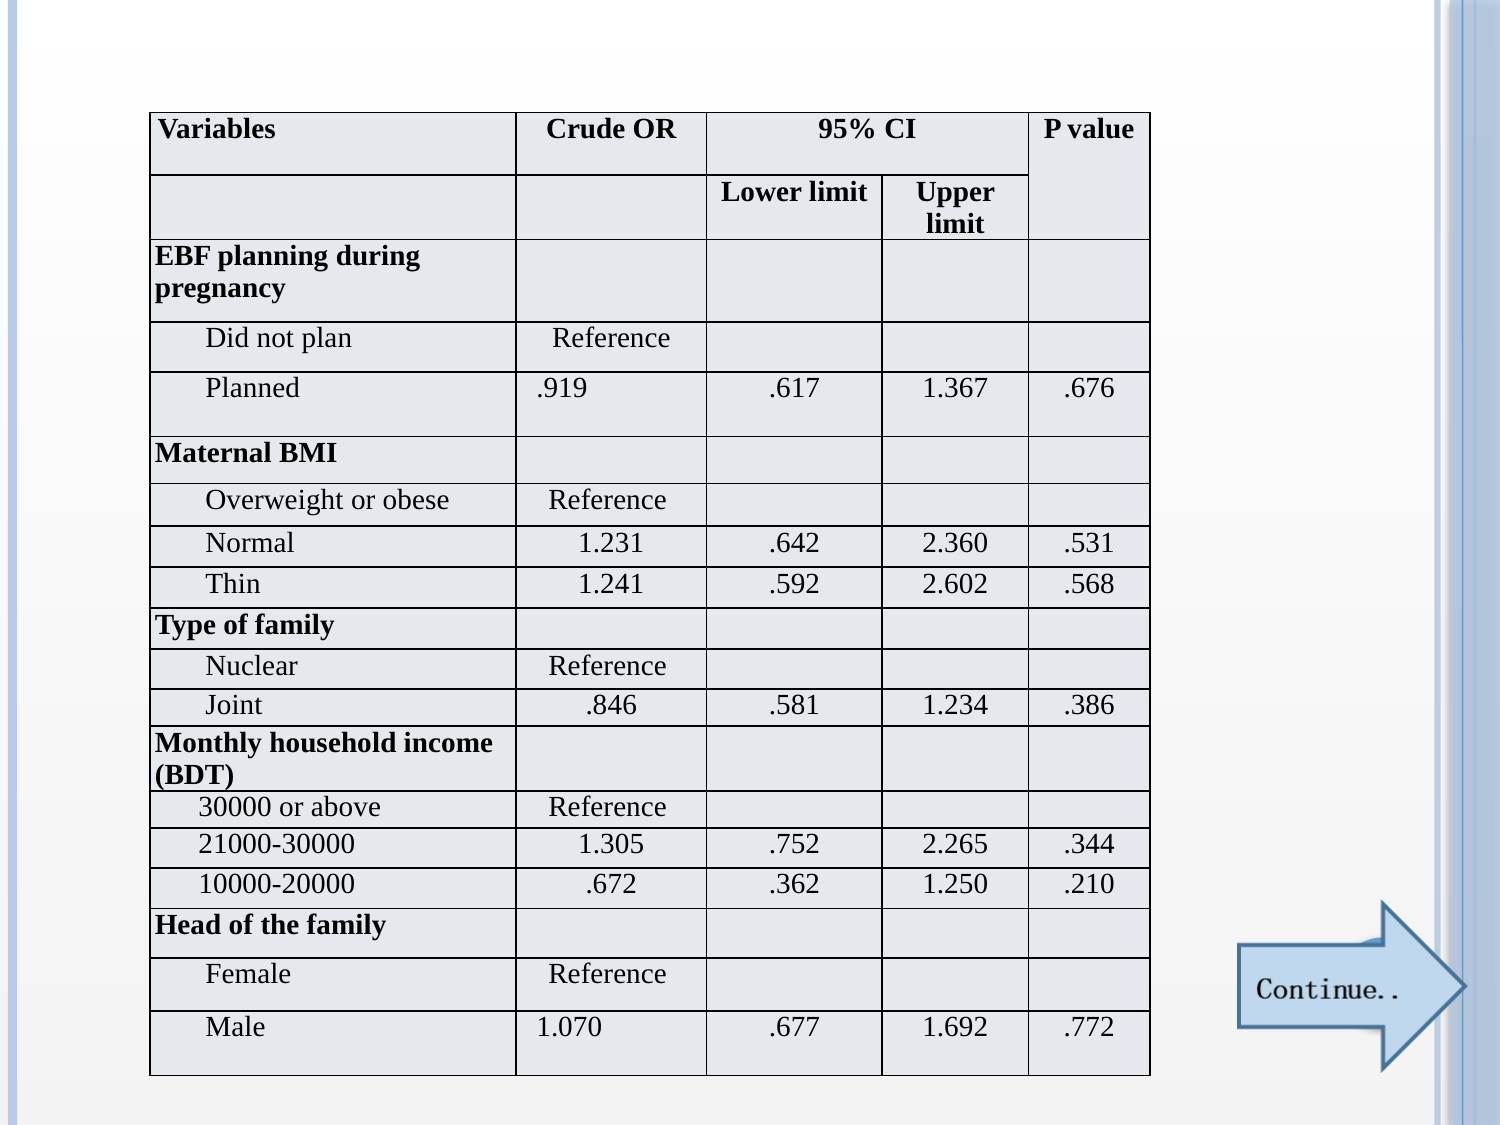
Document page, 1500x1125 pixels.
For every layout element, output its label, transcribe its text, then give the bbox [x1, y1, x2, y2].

table_cell [517, 176, 706, 239]
table_cell [883, 437, 1028, 483]
table_cell Normal [151, 527, 515, 566]
table_cell [517, 727, 706, 790]
table_cell Nuclear [151, 650, 515, 688]
table_cell Head of the family [151, 909, 515, 957]
table_cell 1.250 [883, 869, 1028, 908]
table_cell Planned [151, 373, 515, 436]
table_cell .617 [707, 373, 881, 436]
table_cell [883, 609, 1028, 648]
table_cell Female [151, 959, 515, 1010]
table_cell [707, 959, 881, 1010]
table_cell 10000-20000 [151, 869, 515, 908]
table_cell .919 [517, 373, 706, 436]
picture [1236, 899, 1468, 1074]
table_cell Thin [151, 568, 515, 607]
table_cell Reference [517, 792, 706, 827]
table_cell [707, 650, 881, 688]
table_cell 1.367 [883, 373, 1028, 436]
table_cell [707, 792, 881, 827]
table_cell 30000 or above [151, 792, 515, 827]
table_cell [707, 437, 881, 483]
table_cell .672 [517, 869, 706, 908]
table_cell [1029, 437, 1149, 483]
table_header Variables [151, 113, 515, 174]
table_cell [707, 727, 881, 790]
table_cell [151, 176, 515, 239]
table_cell .752 [707, 829, 881, 867]
table_cell [1029, 959, 1149, 1010]
table_cell EBF planning during pregnancy [151, 240, 515, 321]
table_cell [517, 909, 706, 957]
table_cell 1.070 [517, 1012, 706, 1075]
table_cell .344 [1029, 829, 1149, 867]
table_cell [1029, 909, 1149, 957]
table_cell 1.305 [517, 829, 706, 867]
table_cell [883, 909, 1028, 957]
table_cell 21000-30000 [151, 829, 515, 867]
table_cell [883, 323, 1028, 371]
table_cell 1.231 [517, 527, 706, 566]
table_cell [707, 240, 881, 321]
table_cell .846 [517, 690, 706, 725]
table_cell 2.265 [883, 829, 1028, 867]
table_cell .386 [1029, 690, 1149, 725]
table_cell Reference [517, 484, 706, 525]
table_cell [1029, 323, 1149, 371]
table_cell [883, 650, 1028, 688]
table_cell .531 [1029, 527, 1149, 566]
table_cell [1029, 240, 1149, 321]
table_cell [517, 437, 706, 483]
table_cell .581 [707, 690, 881, 725]
table_cell [883, 484, 1028, 525]
table_cell [1029, 727, 1149, 790]
table_cell 1.234 [883, 690, 1028, 725]
table_cell [1029, 484, 1149, 525]
table_cell [883, 792, 1028, 827]
table_cell Did not plan [151, 323, 515, 371]
table_cell [707, 609, 881, 648]
table_cell Reference [517, 323, 706, 371]
table_cell Lower limit [707, 176, 881, 239]
table_cell [1029, 792, 1149, 827]
table_cell .676 [1029, 373, 1149, 436]
table_cell [707, 484, 881, 525]
table_cell Reference [517, 959, 706, 1010]
table_cell Monthly household income (BDT) [151, 727, 515, 790]
table_cell [883, 727, 1028, 790]
table_cell Type of family [151, 609, 515, 648]
table_cell .677 [707, 1012, 881, 1075]
table_cell 1.241 [517, 568, 706, 607]
table_cell .642 [707, 527, 881, 566]
table_cell [1029, 650, 1149, 688]
table_cell Maternal BMI [151, 437, 515, 483]
table_cell Male [151, 1012, 515, 1075]
table_cell 2.602 [883, 568, 1028, 607]
table_cell Reference [517, 650, 706, 688]
table_cell [517, 609, 706, 648]
table_cell 2.360 [883, 527, 1028, 566]
table_header P value [1029, 113, 1149, 239]
table_cell .772 [1029, 1012, 1149, 1075]
table_header 95% CI [707, 113, 1028, 174]
table_cell [707, 323, 881, 371]
table_cell 1.692 [883, 1012, 1028, 1075]
table_cell .210 [1029, 869, 1149, 908]
table_cell [517, 240, 706, 321]
table_cell [707, 909, 881, 957]
table_header Crude OR [517, 113, 706, 174]
table_cell [1029, 609, 1149, 648]
table_cell Joint [151, 690, 515, 725]
table_cell .592 [707, 568, 881, 607]
table_cell .362 [707, 869, 881, 908]
table_cell .568 [1029, 568, 1149, 607]
table_cell [883, 240, 1028, 321]
table_cell Overweight or obese [151, 484, 515, 525]
table_cell [883, 959, 1028, 1010]
table_cell Upper limit [883, 176, 1028, 239]
